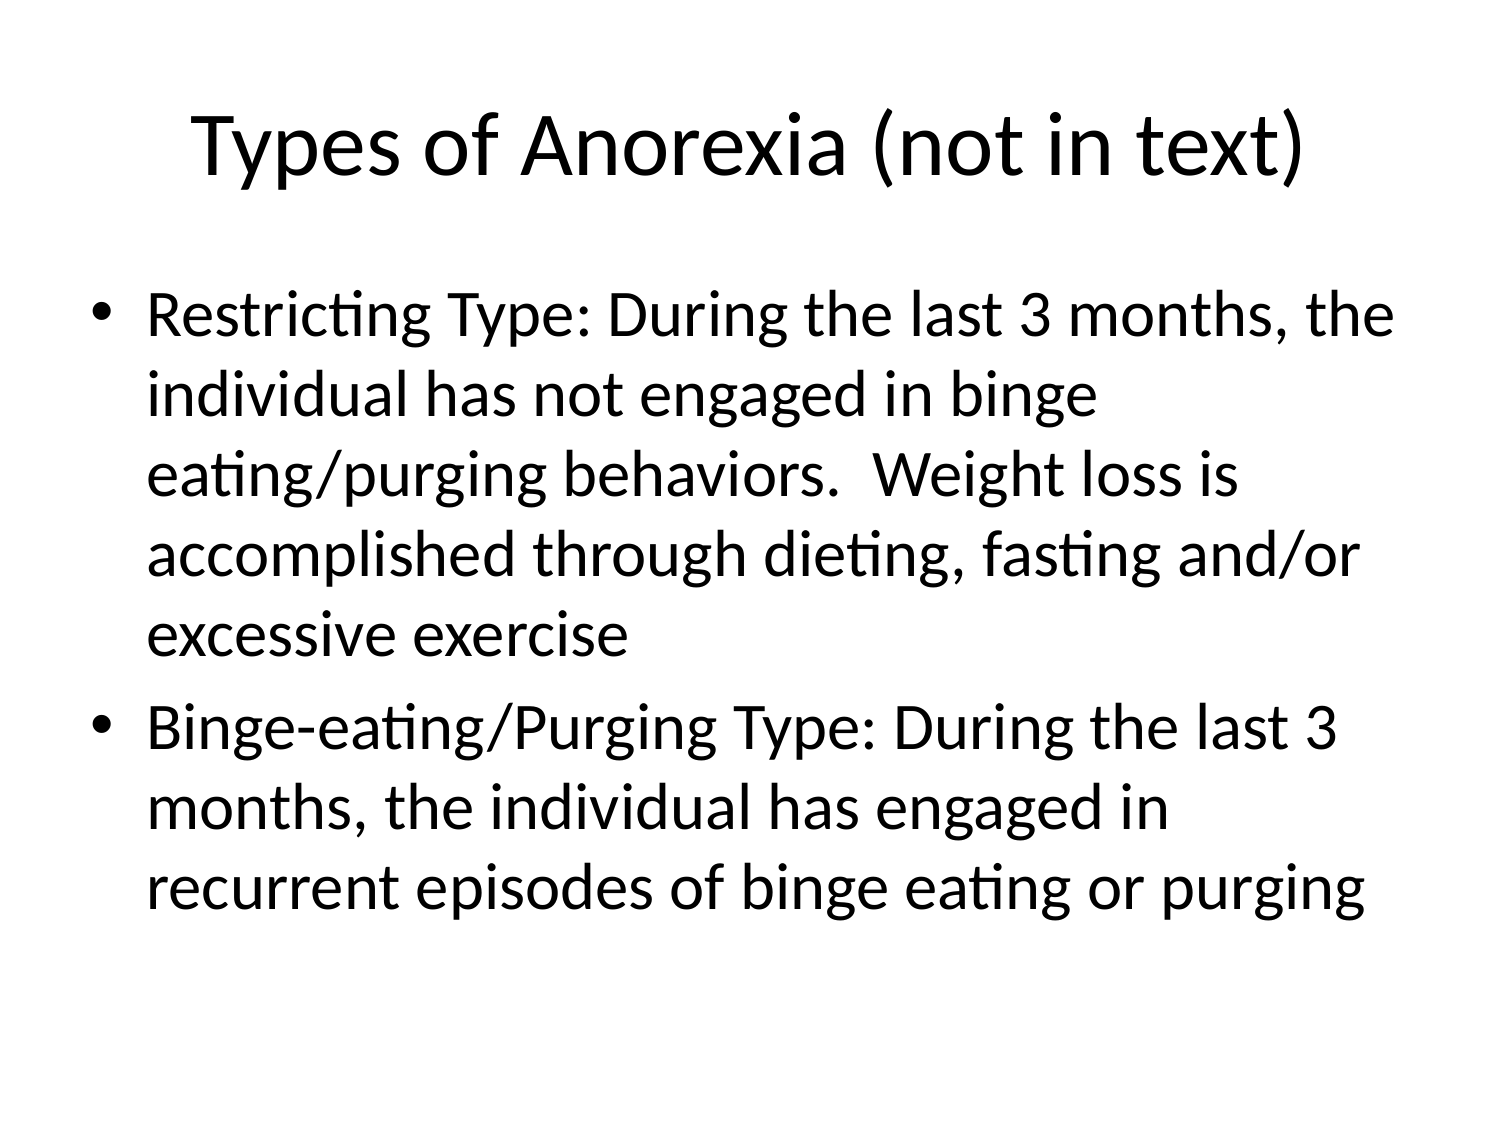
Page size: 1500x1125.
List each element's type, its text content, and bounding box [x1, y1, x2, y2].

list Restricting Type: During the last 3 months, the individual has not engaged in binge eating/purging behaviors. Weight loss is accomplished through dieting, fasting and/or excessive exercise Binge-eating/Purging Type: During the last 3 months, the individual has engaged in recurrent episodes of binge eating or purging [75, 262, 1425, 1005]
title Types of Anorexia (not in text) [75, 45, 1425, 233]
